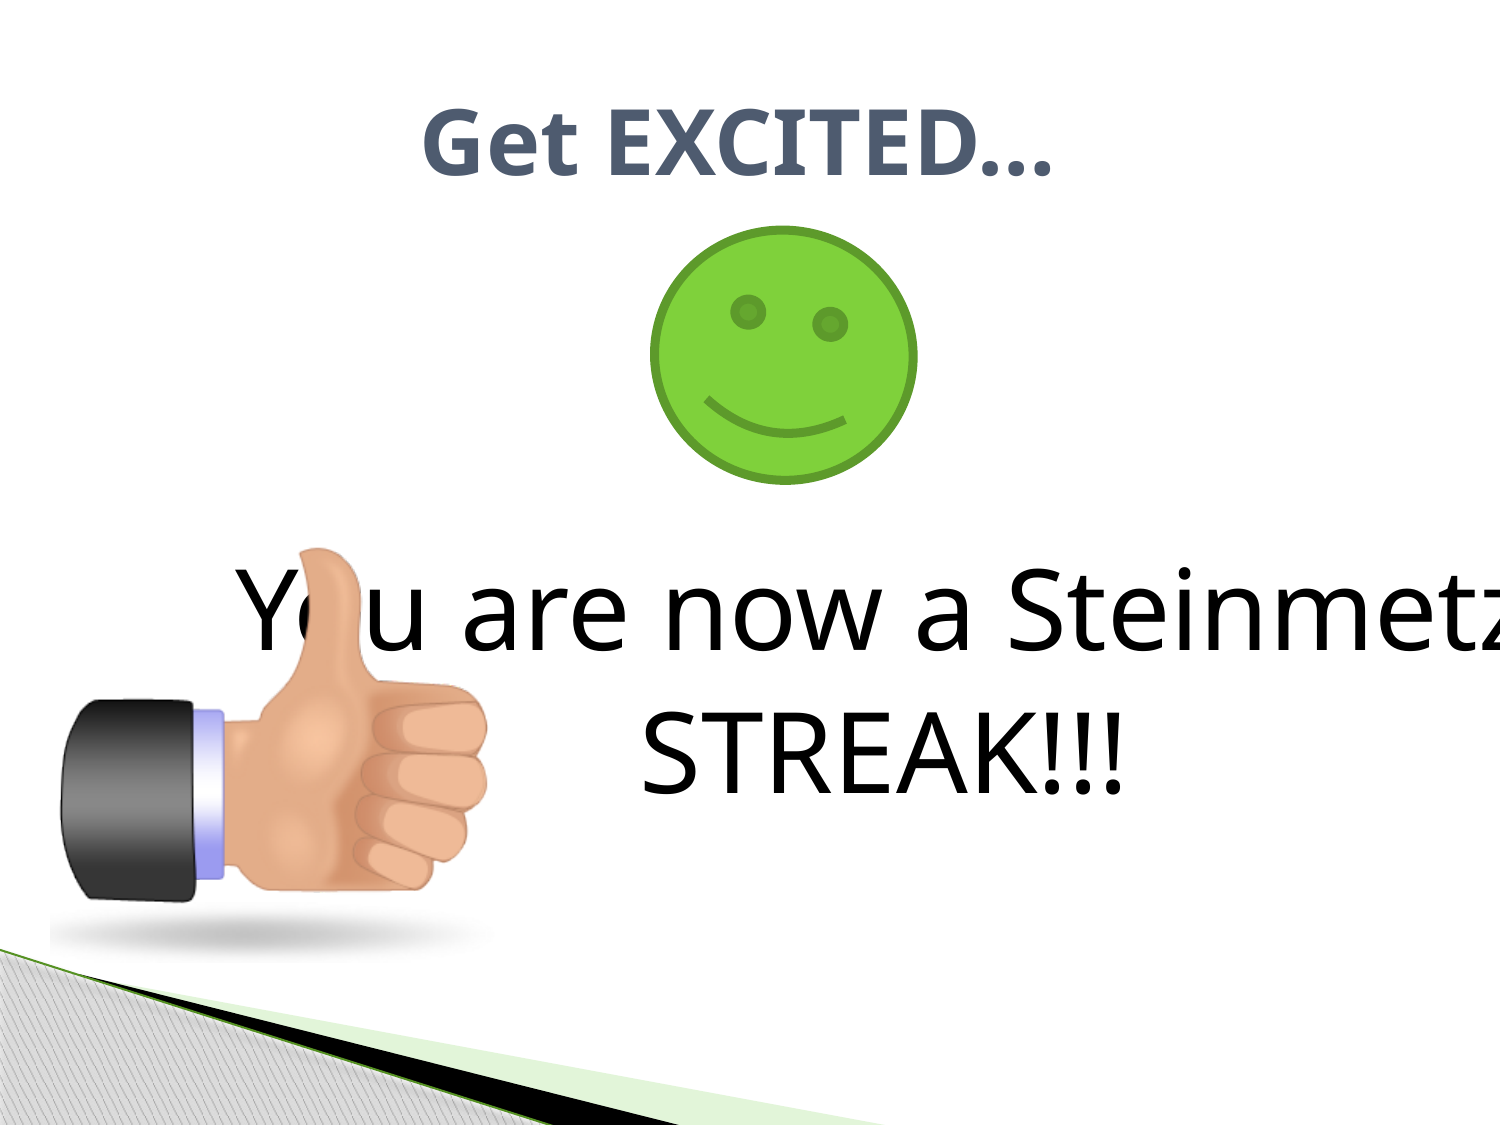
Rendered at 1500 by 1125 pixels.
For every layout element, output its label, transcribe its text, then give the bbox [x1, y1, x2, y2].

title Get EXCITED… [75, 45, 1425, 233]
picture [49, 512, 501, 963]
text_box [650, 225, 918, 485]
list You are now a Steinmetz STREAK!!! [174, 387, 1500, 1080]
